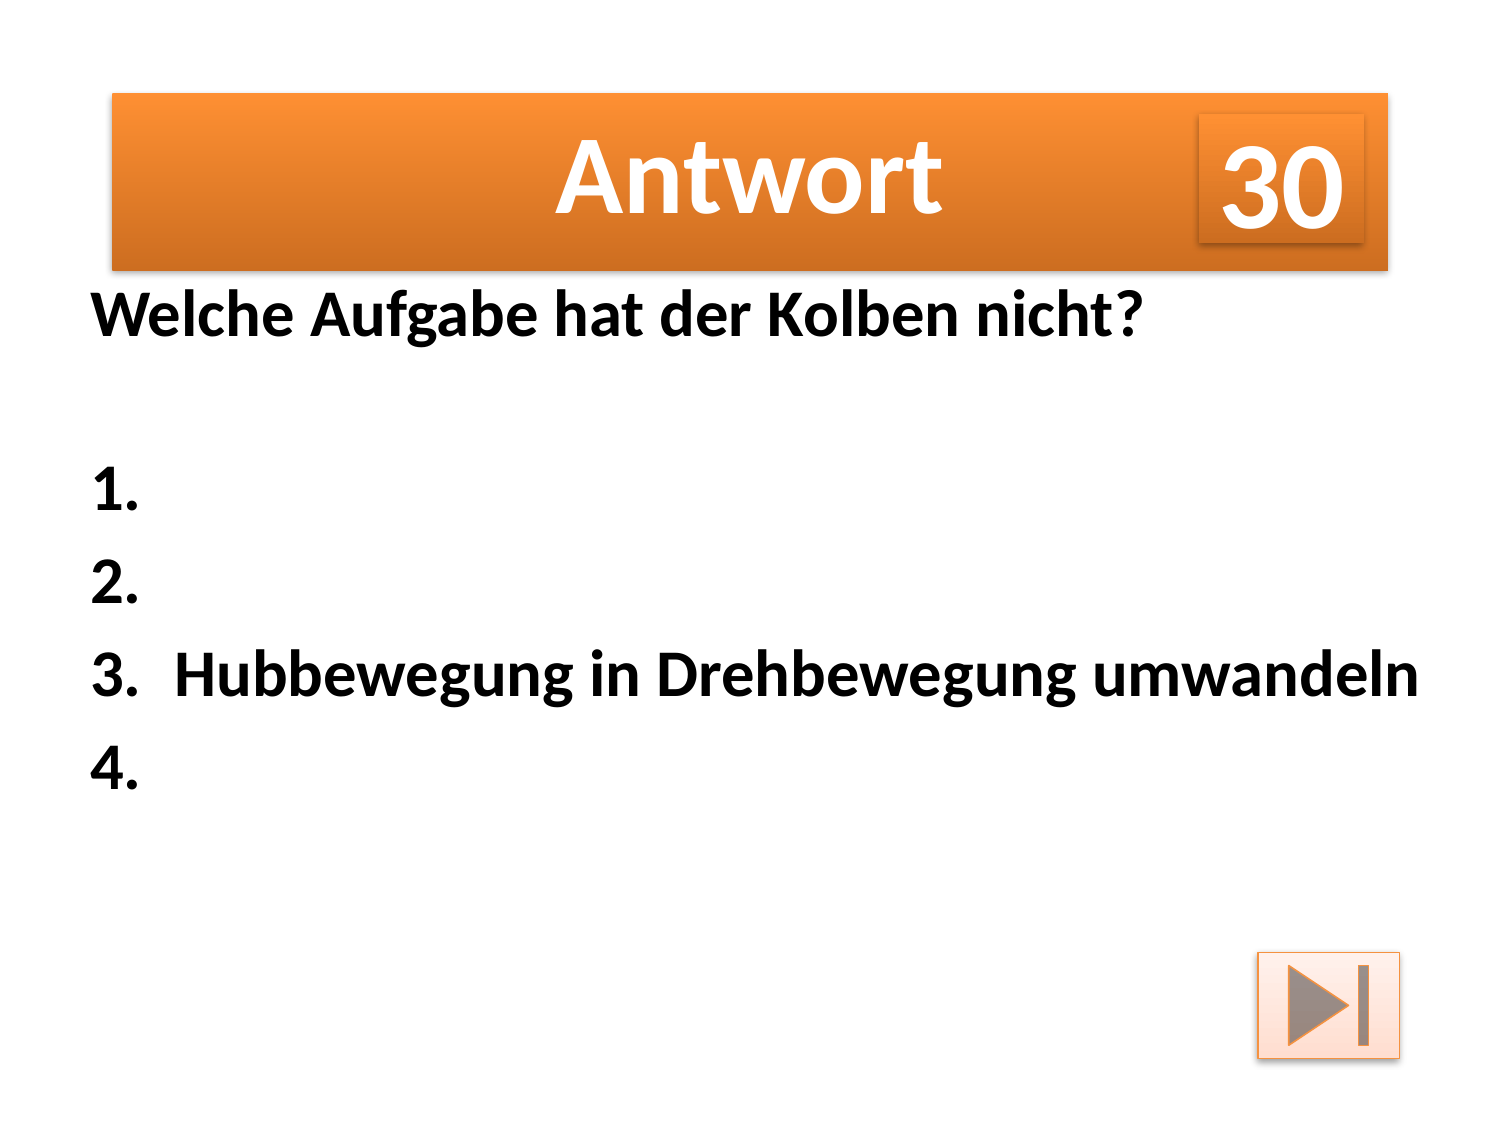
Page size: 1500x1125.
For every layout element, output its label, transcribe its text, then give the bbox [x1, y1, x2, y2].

text_box Antwort [112, 93, 1388, 262]
text_box [1257, 1006, 1400, 1059]
list Welche Aufgabe hat der Kolben nicht? Hubbewegung in Drehbewegung umwandeln [74, 262, 1448, 1006]
text_box 30 [1198, 113, 1365, 244]
